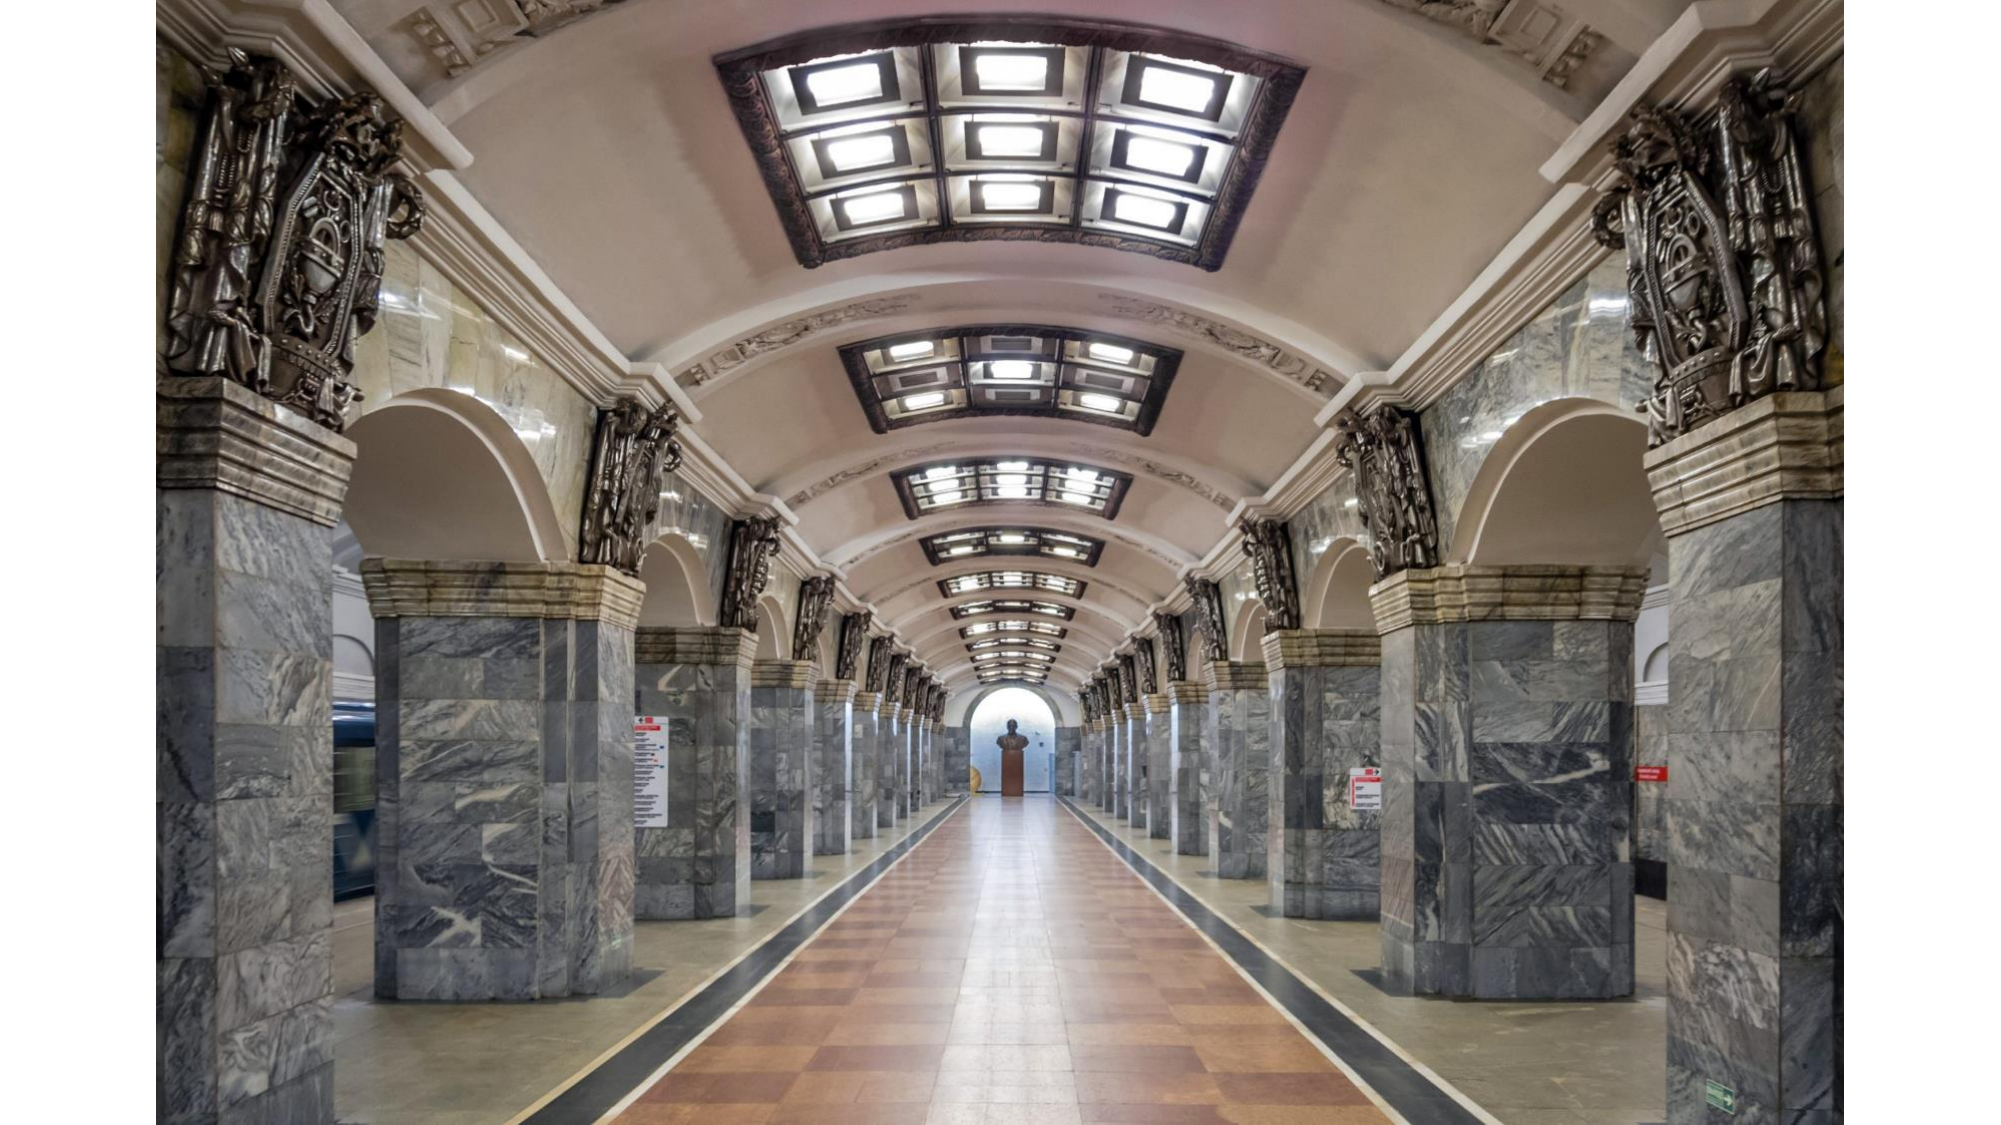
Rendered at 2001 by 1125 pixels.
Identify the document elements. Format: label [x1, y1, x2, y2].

picture [156, 0, 1844, 1125]
